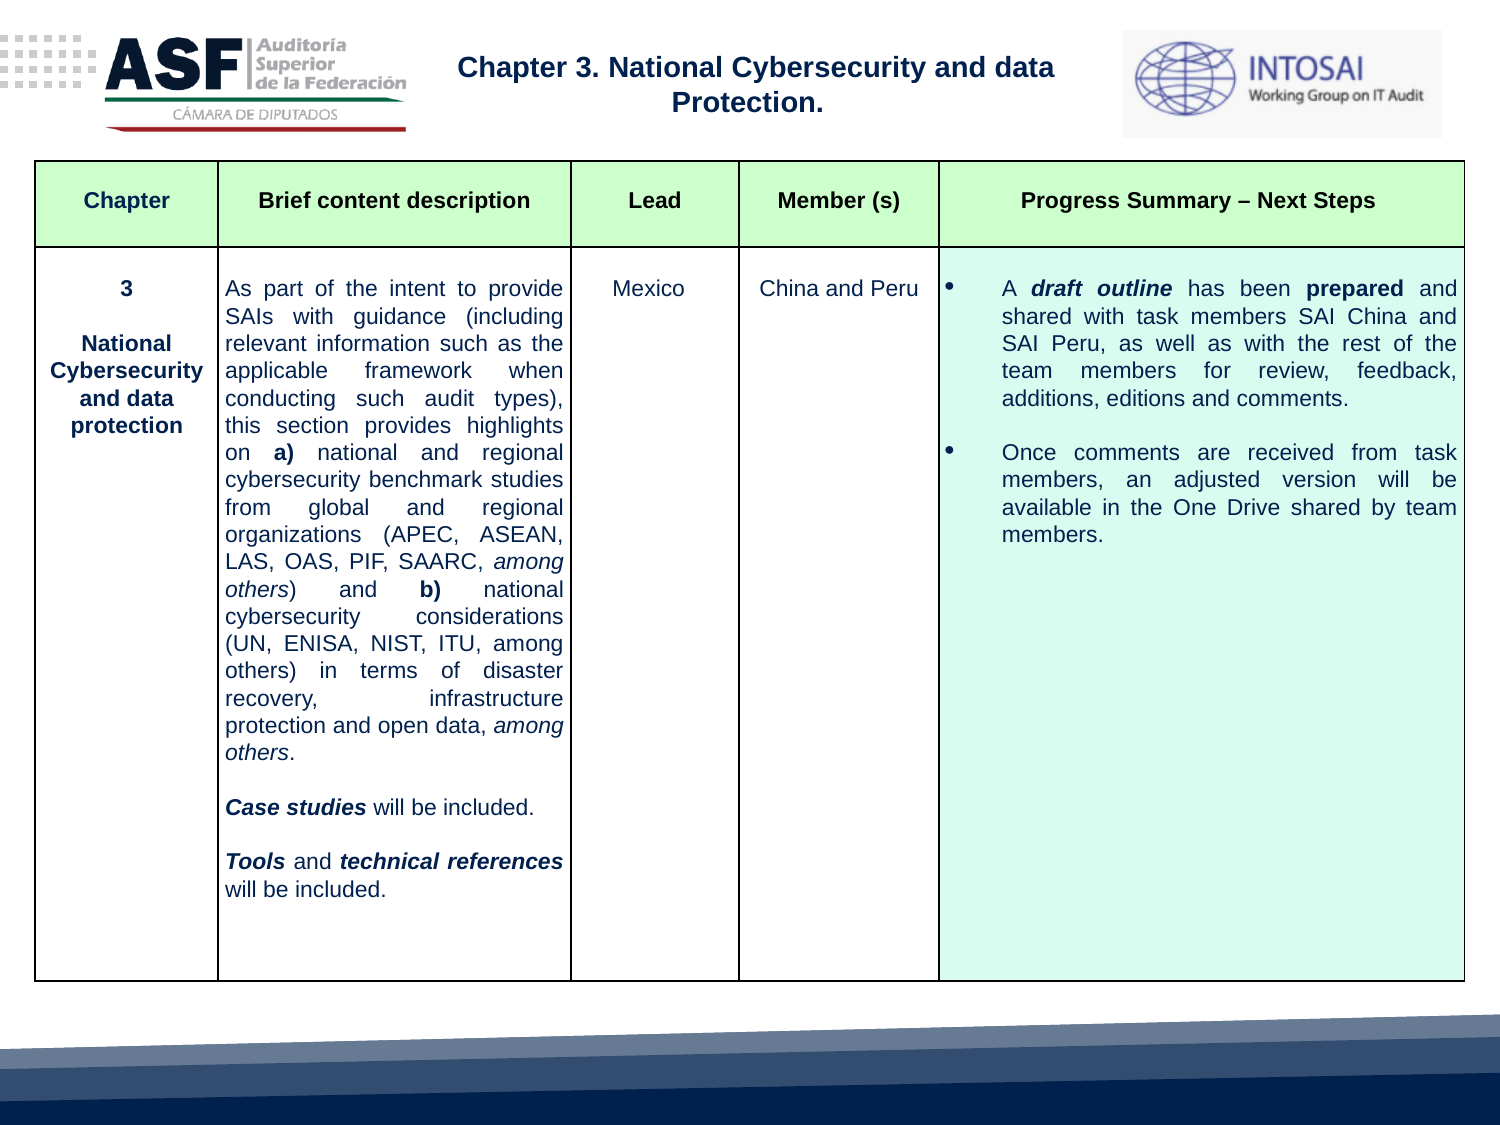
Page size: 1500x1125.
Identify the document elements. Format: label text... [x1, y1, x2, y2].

table_cell As part of the intent to provide SAIs with guidance (including relevant information such as the applicable framework when conducting such audit types), this section provides highlights on a) national and regional cybersecurity benchmark studies from global and regional organizations (APEC, ASEAN, LAS, OAS, PIF, SAARC, among others) and b) national cybersecurity considerations (UN, ENISA, NIST, ITU, among others) in terms of disaster recovery, infrastructure protection and open data, among others. Case studies will be included. Tools and technical references will be included. [219, 248, 570, 980]
table_cell Mexico [572, 248, 738, 980]
picture [100, 30, 412, 138]
text_box Chapter 3. National Cybersecurity and data Protection. [417, 41, 1098, 126]
table_cell China and Peru [740, 248, 938, 980]
table_header Member (s) [740, 162, 938, 246]
table_header Lead [572, 162, 738, 246]
picture [1121, 30, 1442, 138]
table_header Chapter [36, 162, 217, 246]
table_header Brief content description [219, 162, 570, 246]
table_header Progress Summary – Next Steps [940, 162, 1464, 246]
table_cell A draft outline has been prepared and shared with task members SAI China and SAI Peru, as well as with the rest of the team members for review, feedback, additions, editions and comments. Once comments are received from task members, an adjusted version will be available in the One Drive shared by team members. [940, 248, 1464, 980]
table_cell 3 National Cybersecurity and data protection [36, 248, 217, 980]
